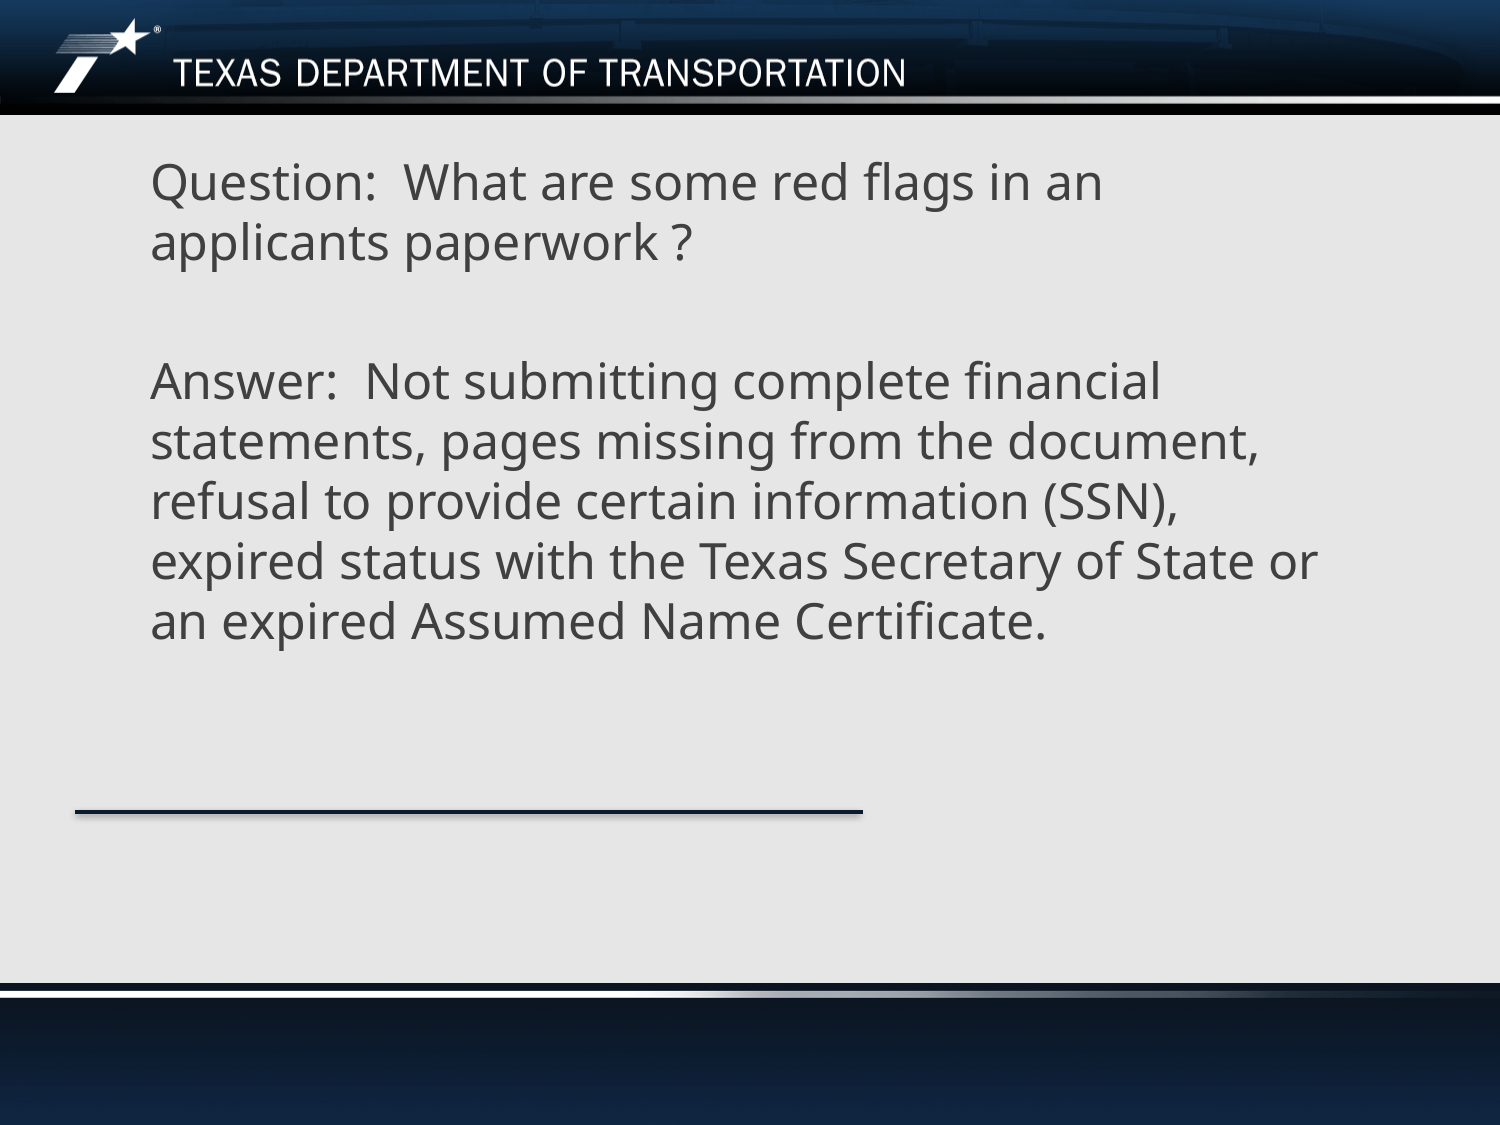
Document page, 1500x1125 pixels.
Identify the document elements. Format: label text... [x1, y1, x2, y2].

subtitle Question: What are some red flags in an applicants paperwork ? Answer: Not submitting complete financial statements, pages missing from the document, refusal to provide certain information (SSN), expired status with the Texas Secretary of State or an expired Assumed Name Certificate. [150, 149, 1325, 750]
picture [0, 983, 1500, 1125]
picture [0, 0, 1500, 115]
